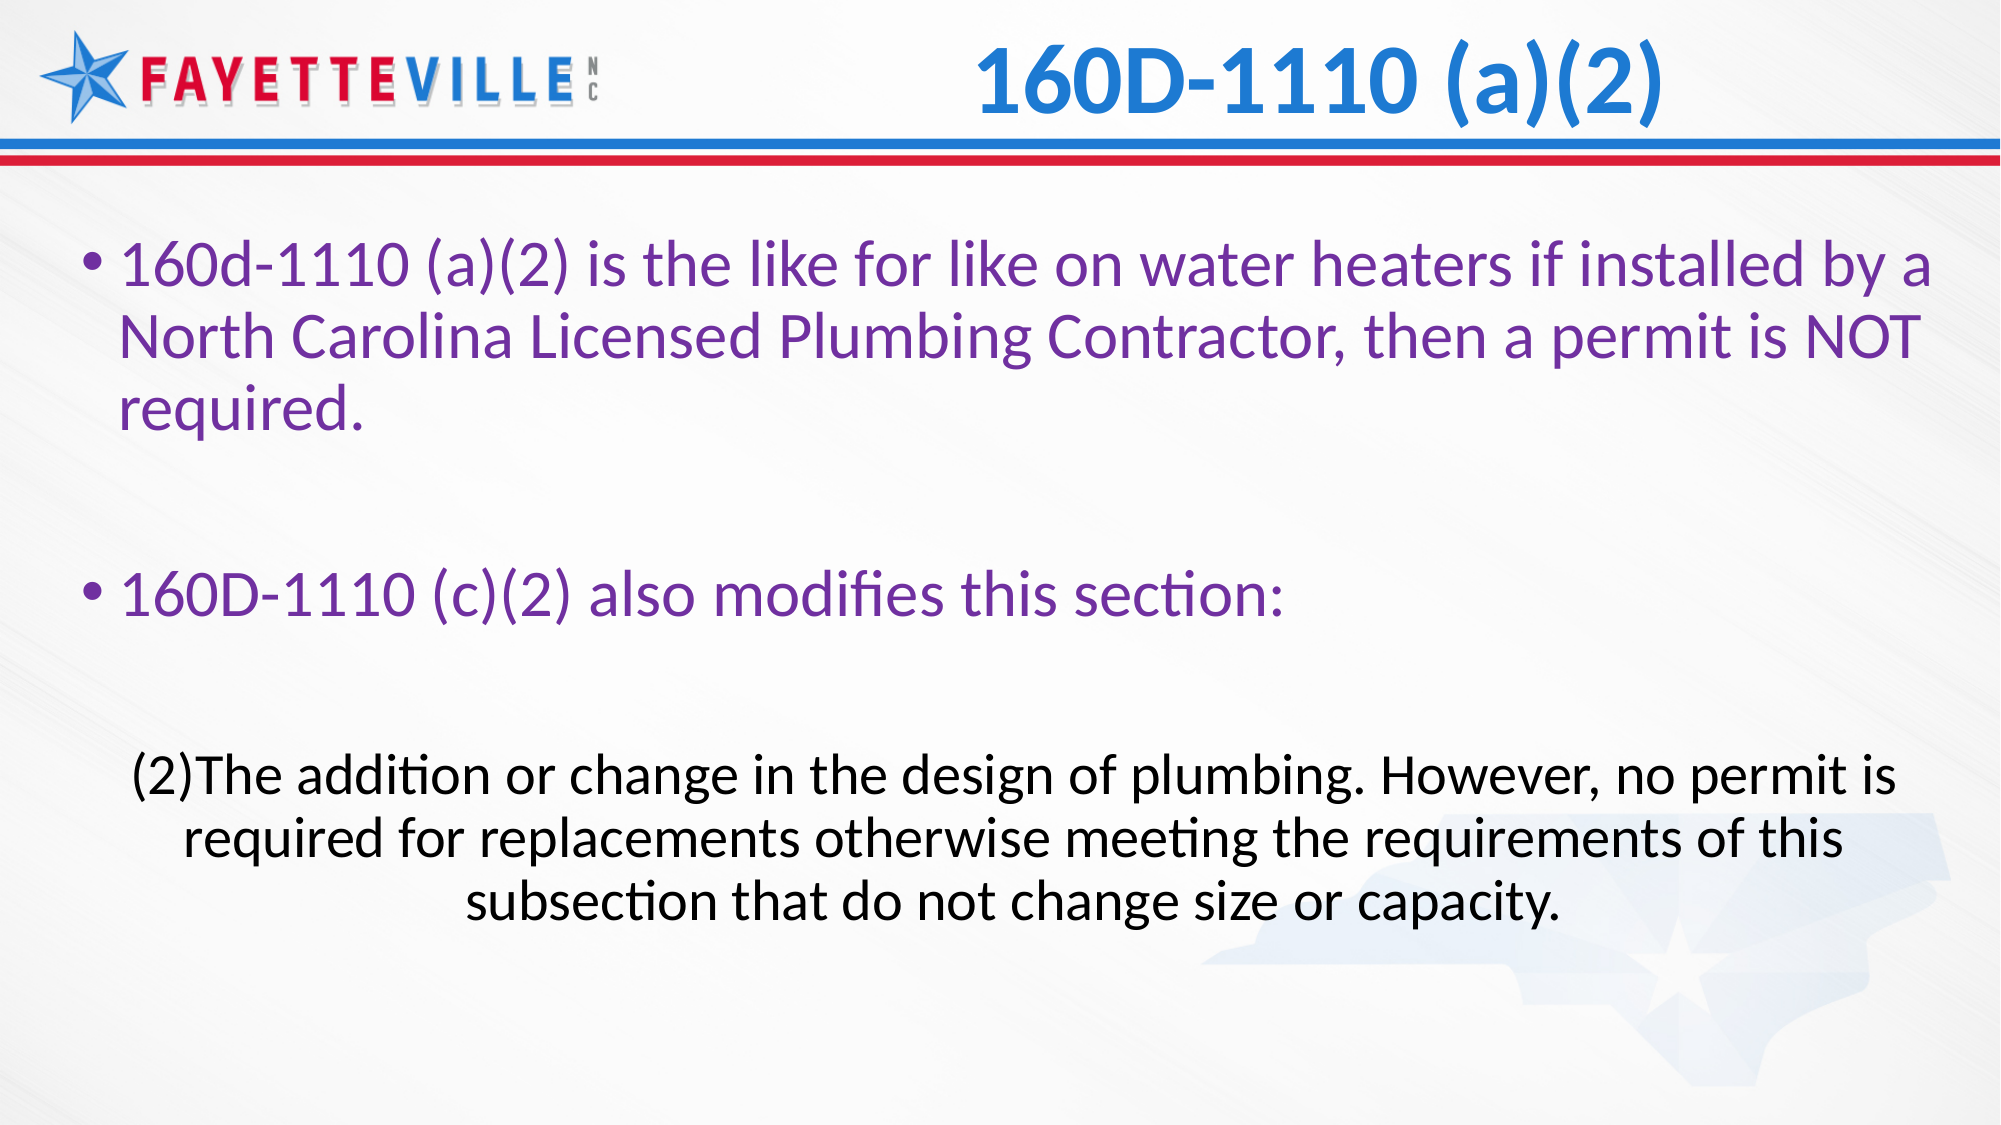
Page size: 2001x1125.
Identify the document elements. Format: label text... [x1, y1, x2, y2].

picture [0, 0, 2001, 1125]
list 160d-1110 (a)(2) is the like for like on water heaters if installed by a North Carolina Licensed Plumbing Contractor, then a permit is NOT required. 160D-1110 (c)(2) also modifies this section: (2)The addition or change in the design of plumbing. However, no permit is required for replacements otherwise meeting the requirements of this subsection that do not change size or capacity. [65, 221, 1963, 1066]
title 160D-1110 (a)(2) [639, 18, 2000, 144]
